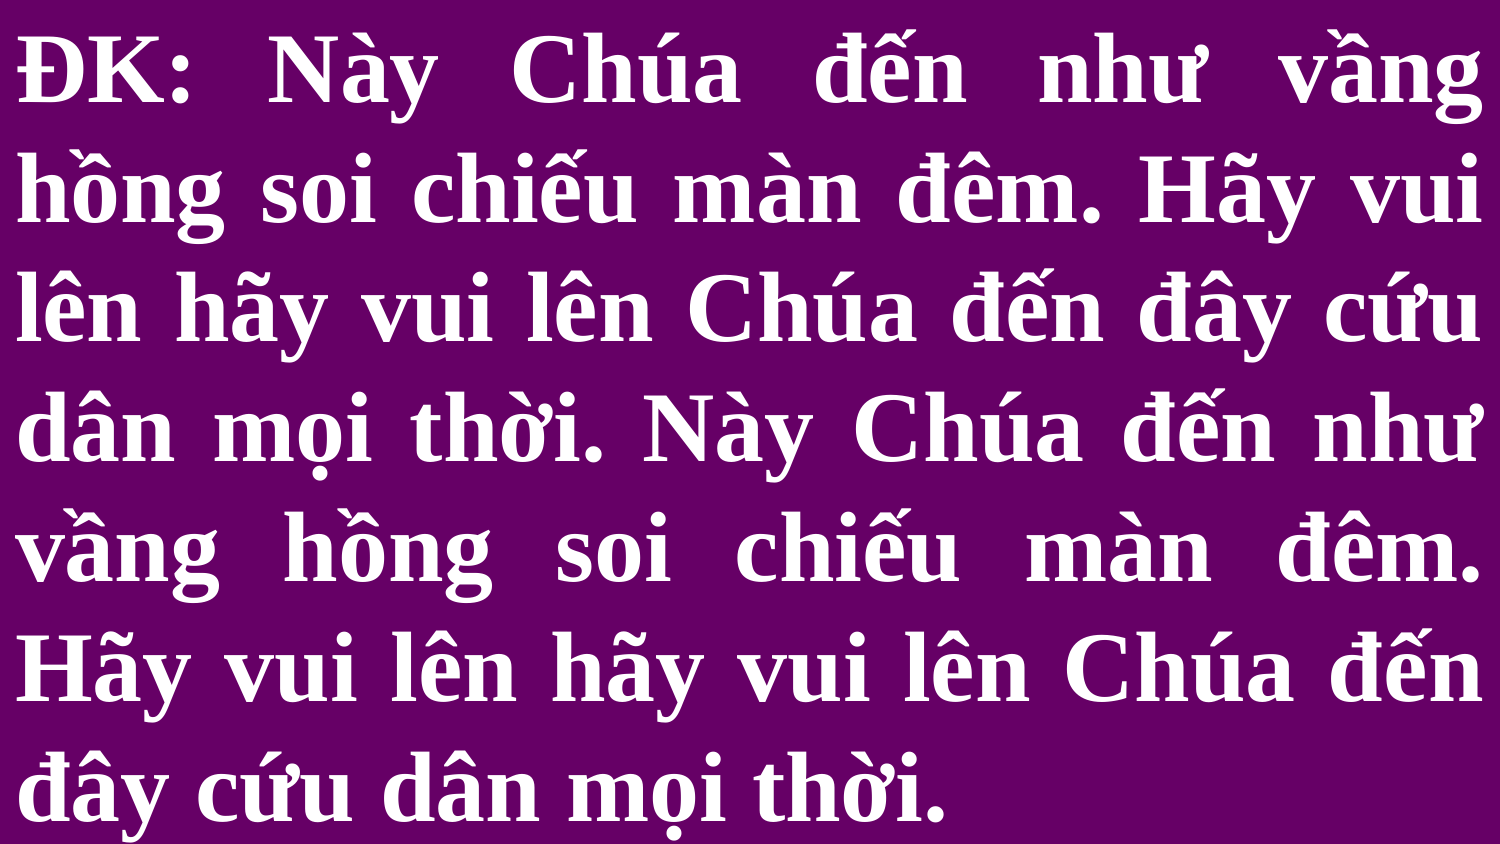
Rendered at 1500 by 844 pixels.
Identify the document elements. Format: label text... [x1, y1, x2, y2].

title ĐK: Này Chúa đến như vầng hồng soi chiếu màn đêm. Hãy vui lên hãy vui lên Chúa đến đây cứu dân mọi thời. Này Chúa đến như vầng hồng soi chiếu màn đêm. Hãy vui lên hãy vui lên Chúa đến đây cứu dân mọi thời. [0, 0, 1500, 844]
